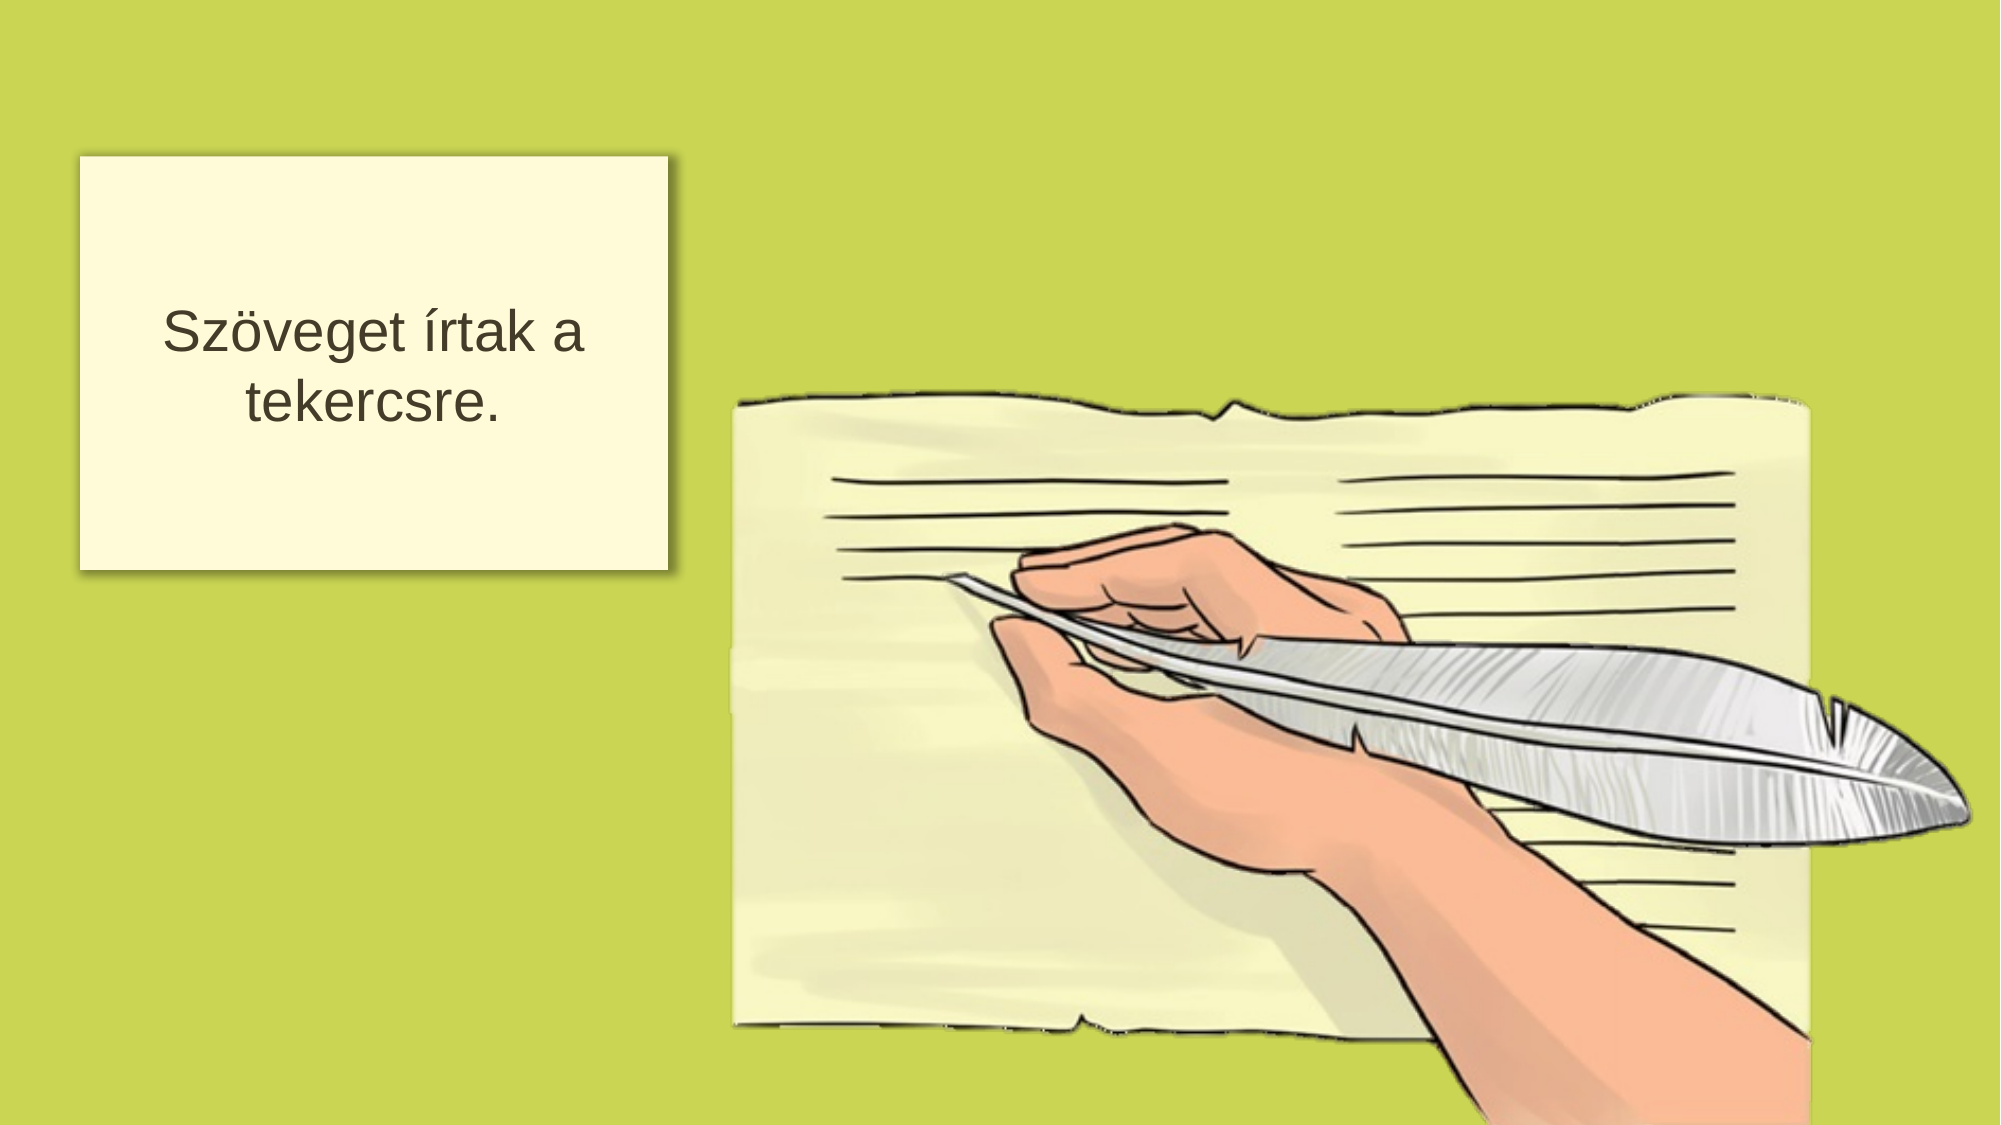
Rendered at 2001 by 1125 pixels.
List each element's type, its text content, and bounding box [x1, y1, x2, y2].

text_box Szöveget írtak a tekercsre. [79, 155, 669, 571]
picture [631, 318, 2000, 1125]
